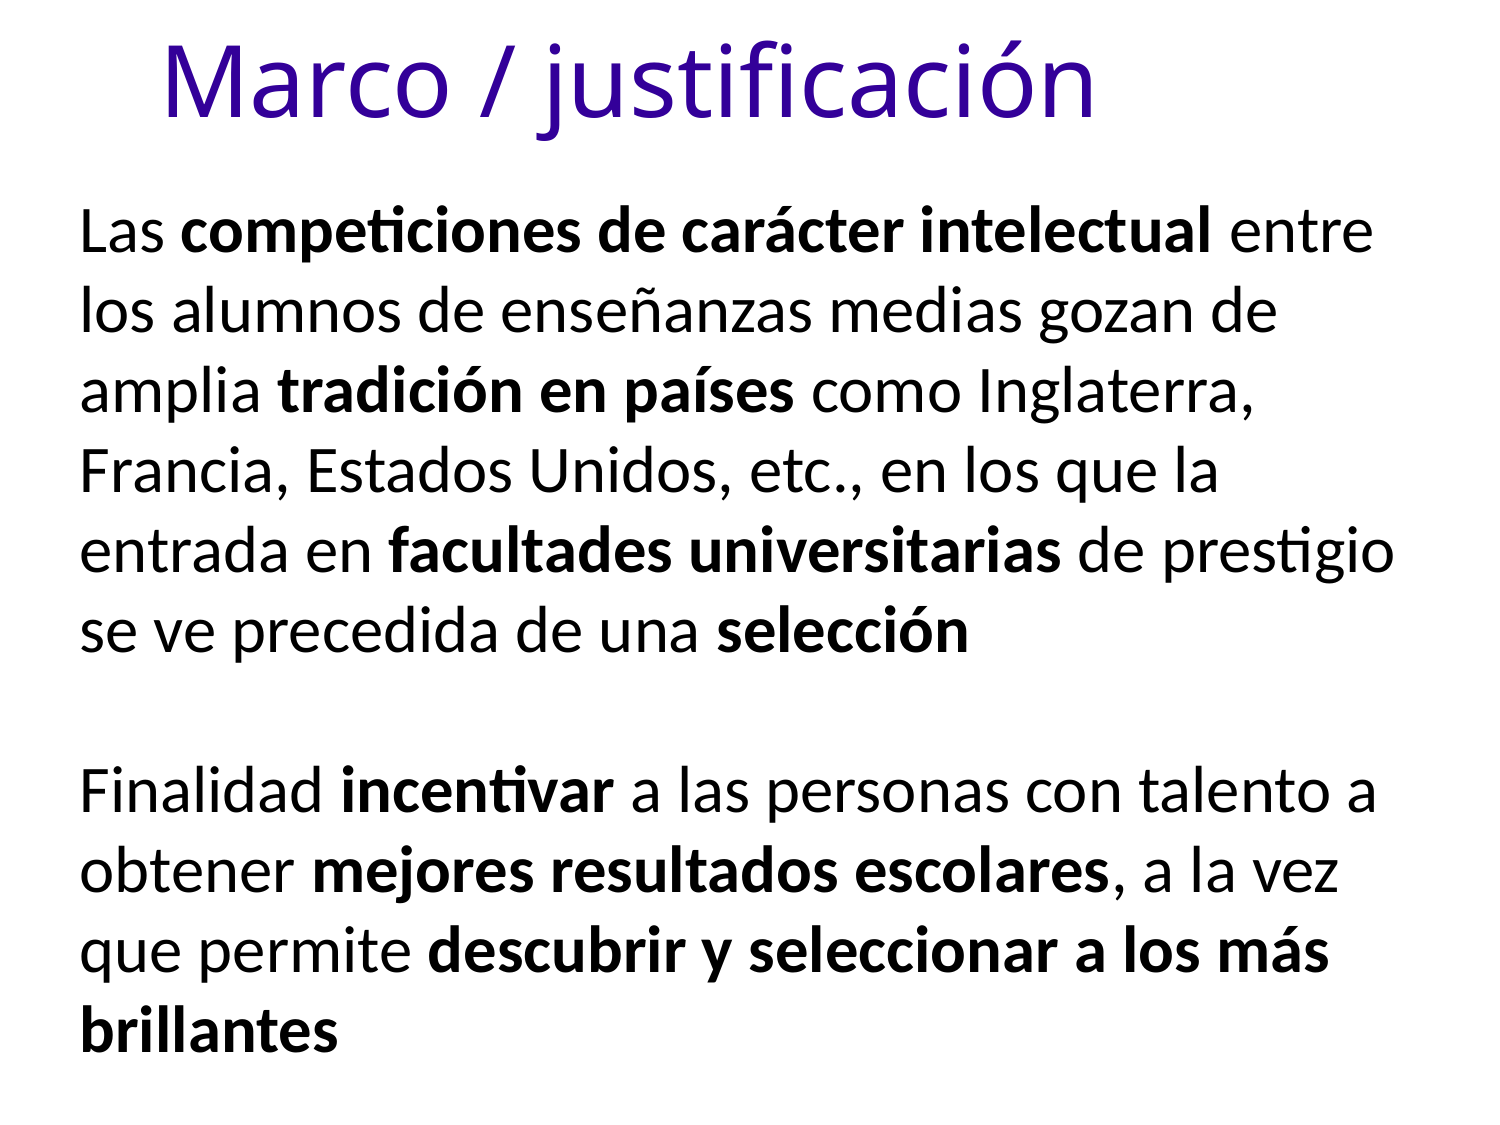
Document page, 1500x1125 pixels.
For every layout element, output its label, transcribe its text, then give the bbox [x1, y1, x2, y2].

text_box Marco / justificación [144, 9, 1116, 145]
text_box Las competiciones de carácter intelectual entre los alumnos de enseñanzas medias gozan de amplia tradición en países como Inglaterra, Francia, Estados Unidos, etc., en los que la entrada en facultades universitarias de prestigio se ve precedida de una selección Finalidad incentivar a las personas con talento a obtener mejores resultados escolares, a la vez que permite descubrir y seleccionar a los más brillantes [64, 178, 1412, 1073]
